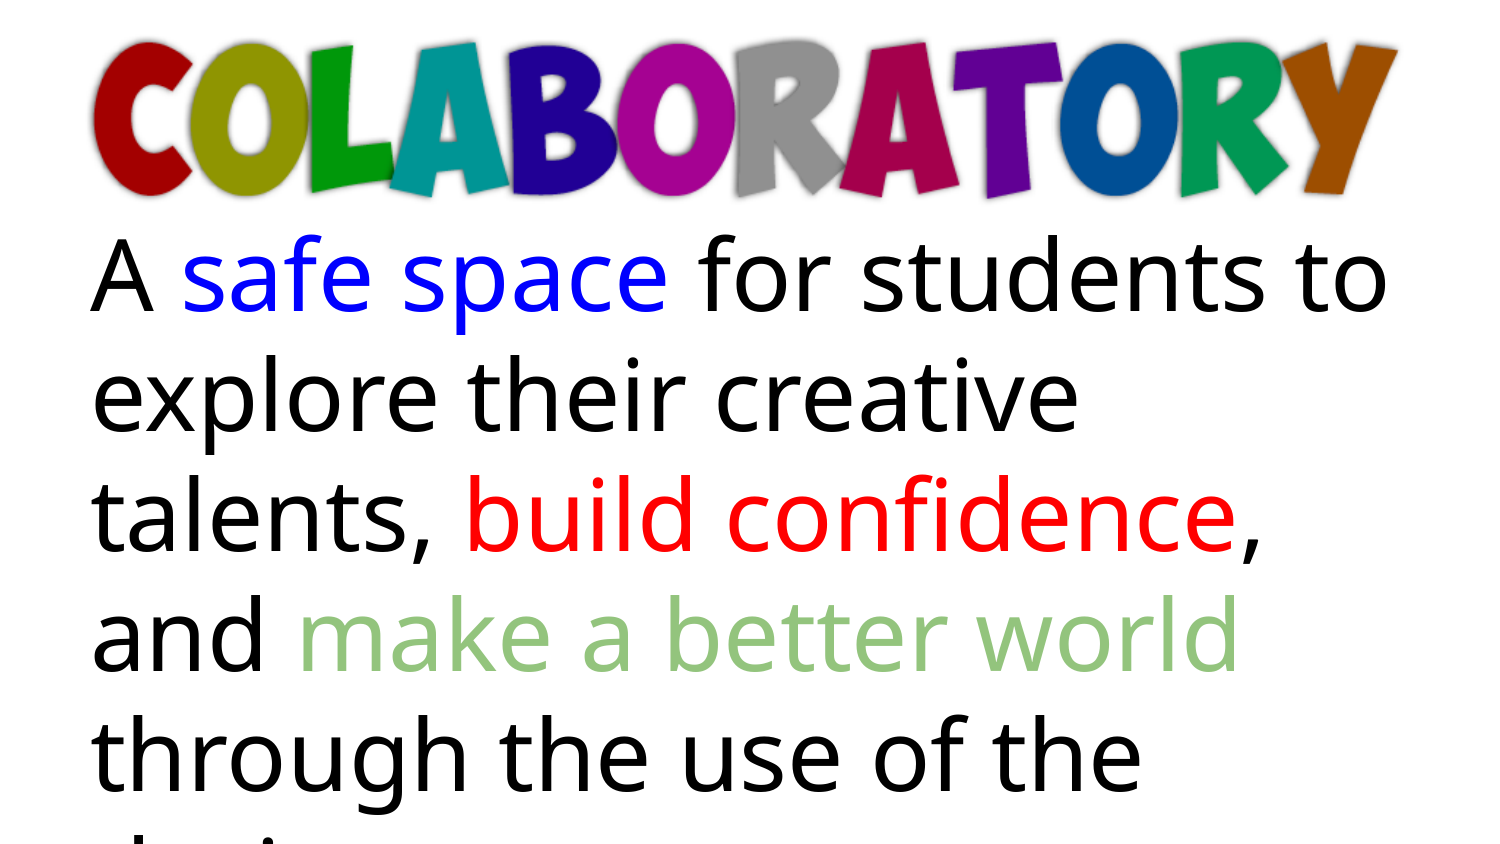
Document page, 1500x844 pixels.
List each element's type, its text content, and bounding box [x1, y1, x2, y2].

list A safe space for students to explore their creative talents, build confidence, and make a better world through the use of the design process. [75, 196, 1425, 808]
picture [83, 11, 1417, 235]
